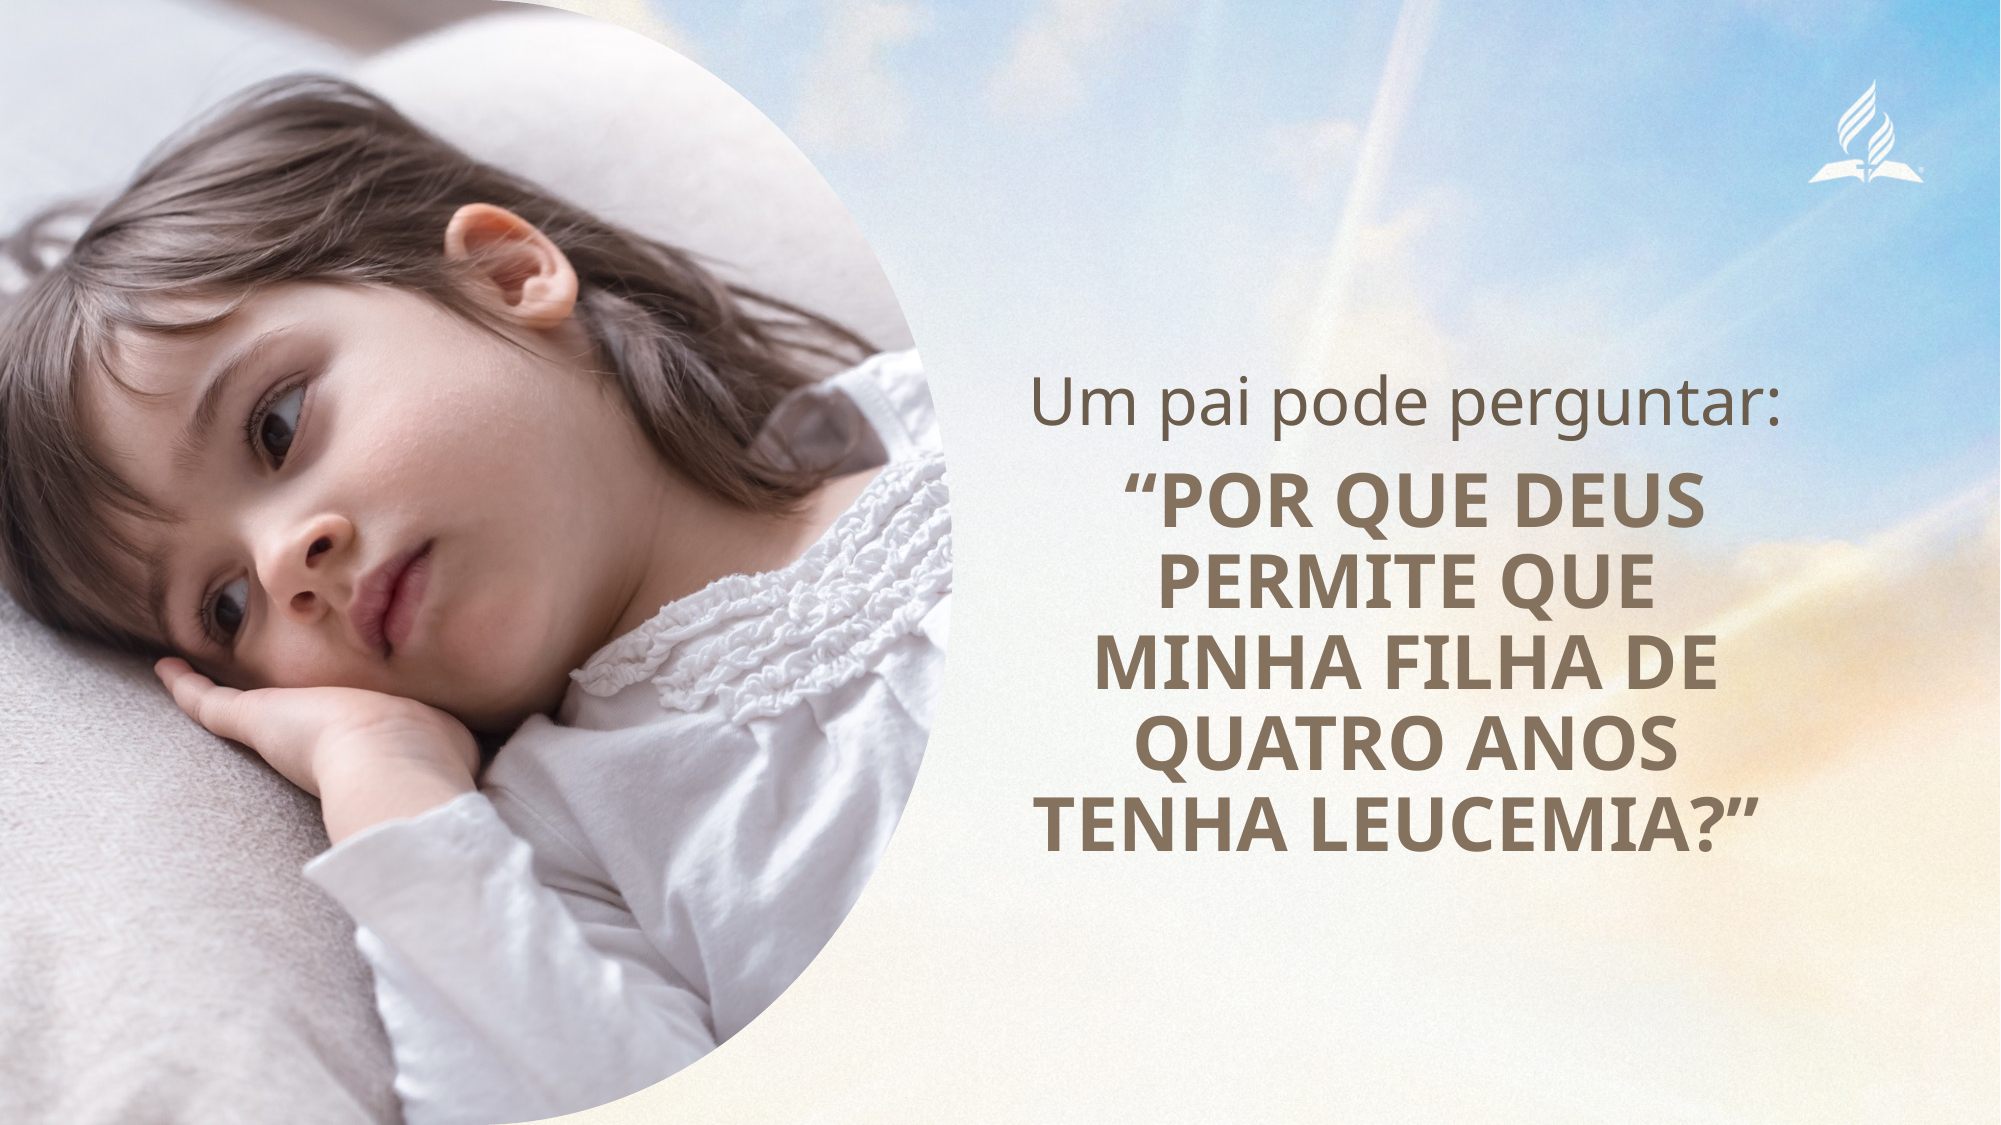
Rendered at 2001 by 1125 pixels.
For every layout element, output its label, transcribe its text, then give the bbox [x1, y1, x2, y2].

list Um pai pode perguntar: “Por que Deus permite que minha filha de quatro anos tenha leucemia?” [999, 227, 1813, 1010]
picture [0, 0, 2001, 1125]
